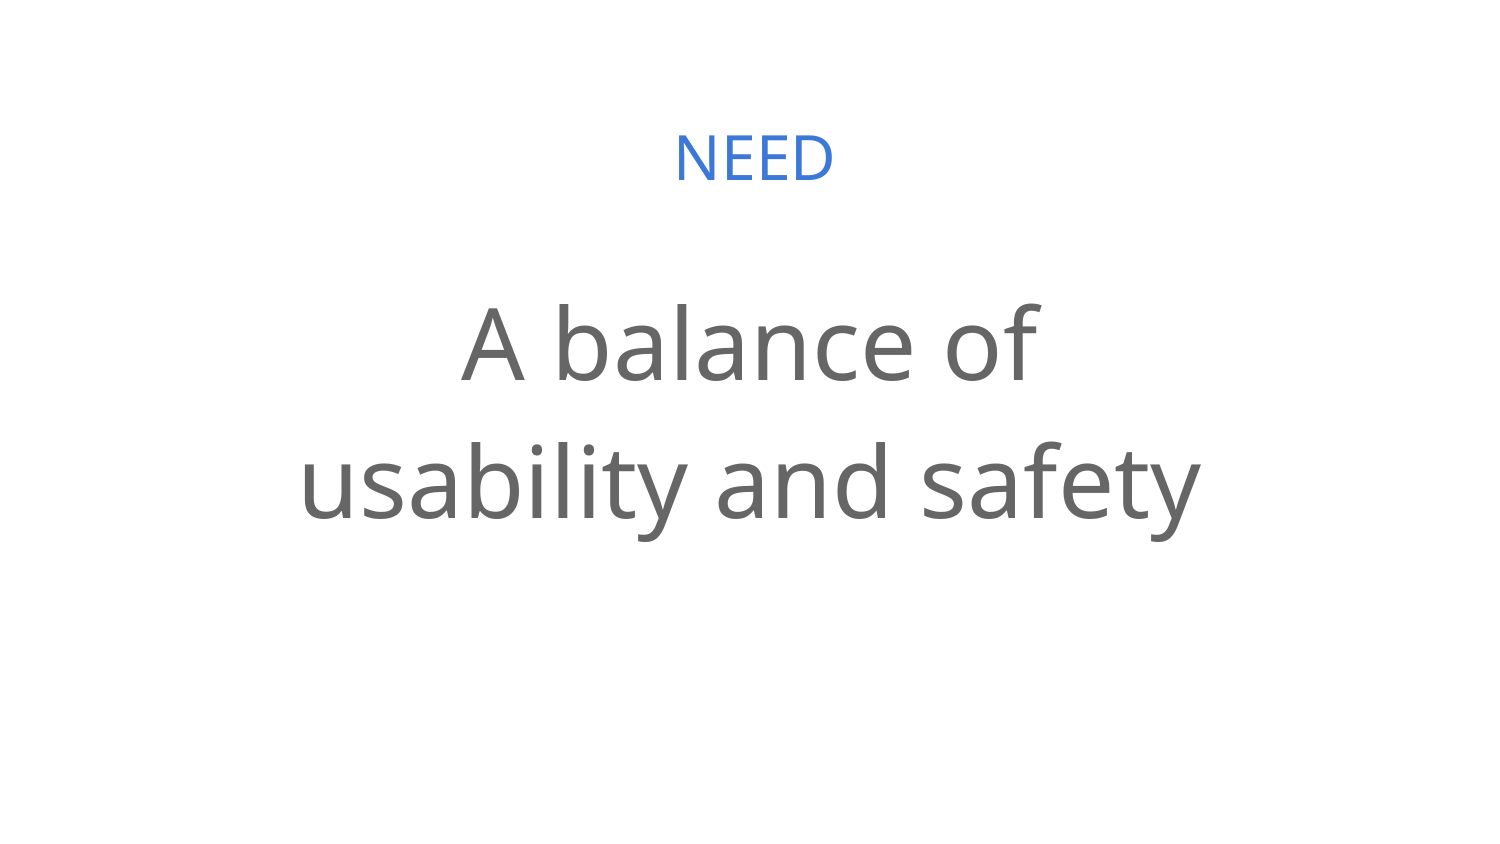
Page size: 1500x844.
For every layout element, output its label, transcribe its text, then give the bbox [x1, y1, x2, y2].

text_box A balance of usability and safety [256, 247, 1243, 680]
text_box NEED [579, 103, 932, 212]
